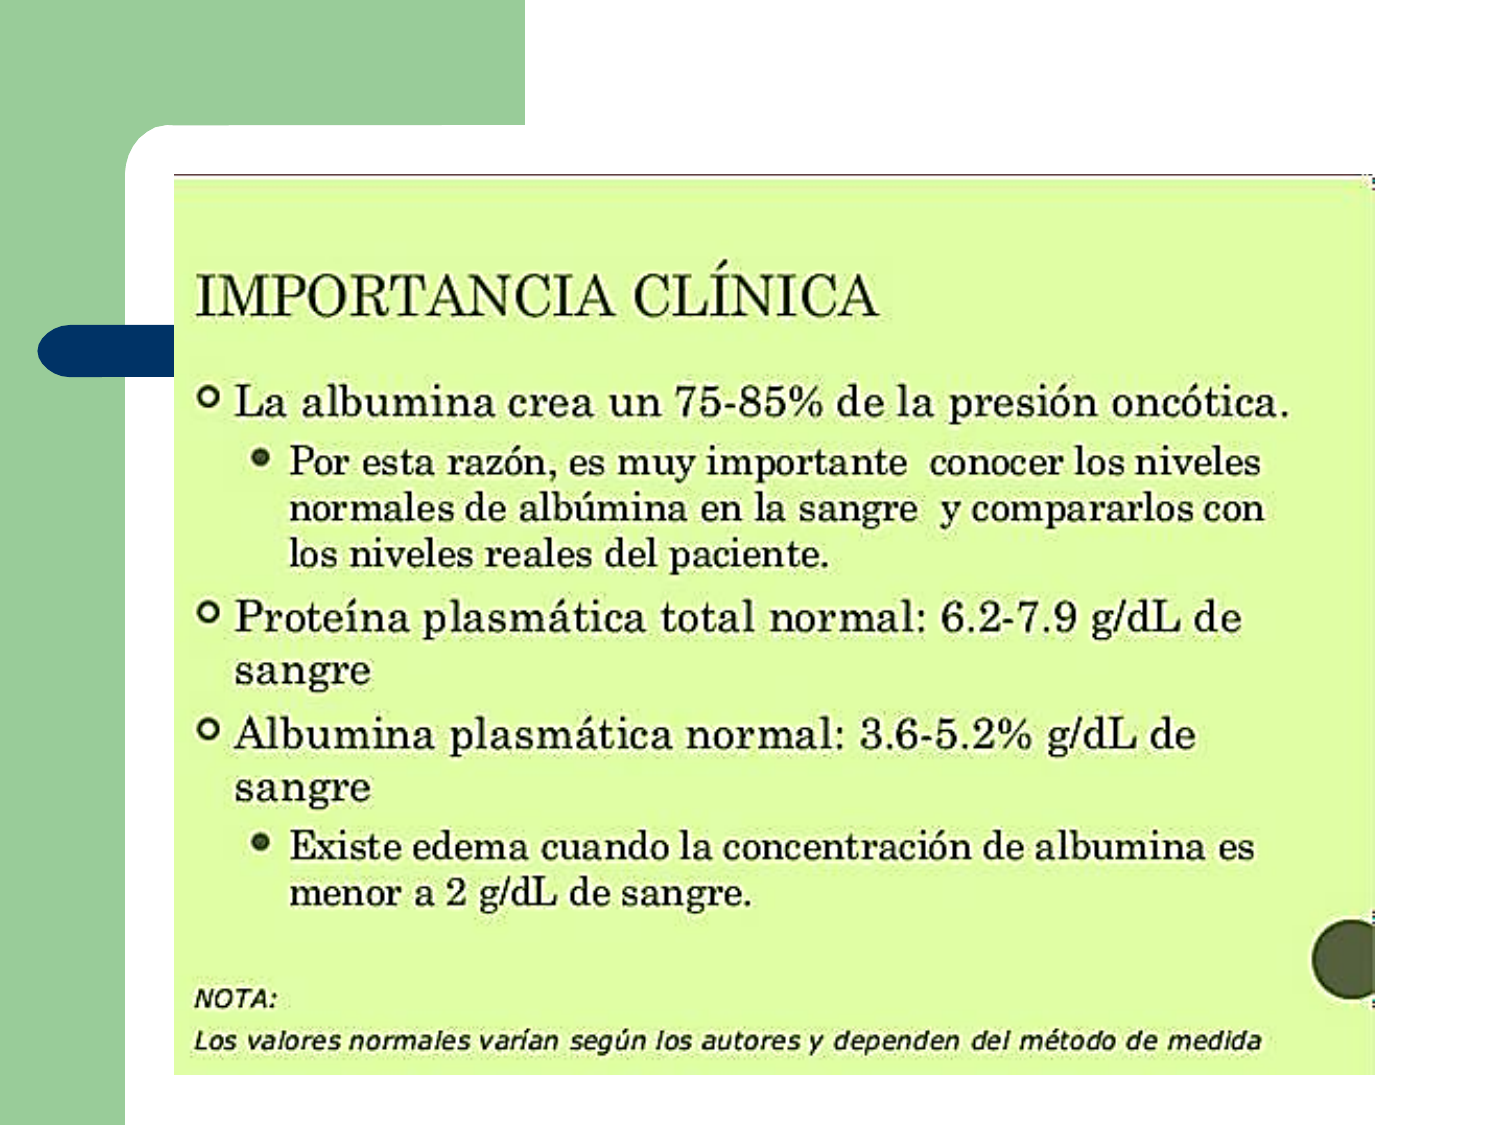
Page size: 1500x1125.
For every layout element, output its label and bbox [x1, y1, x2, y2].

picture [174, 174, 1376, 1076]
